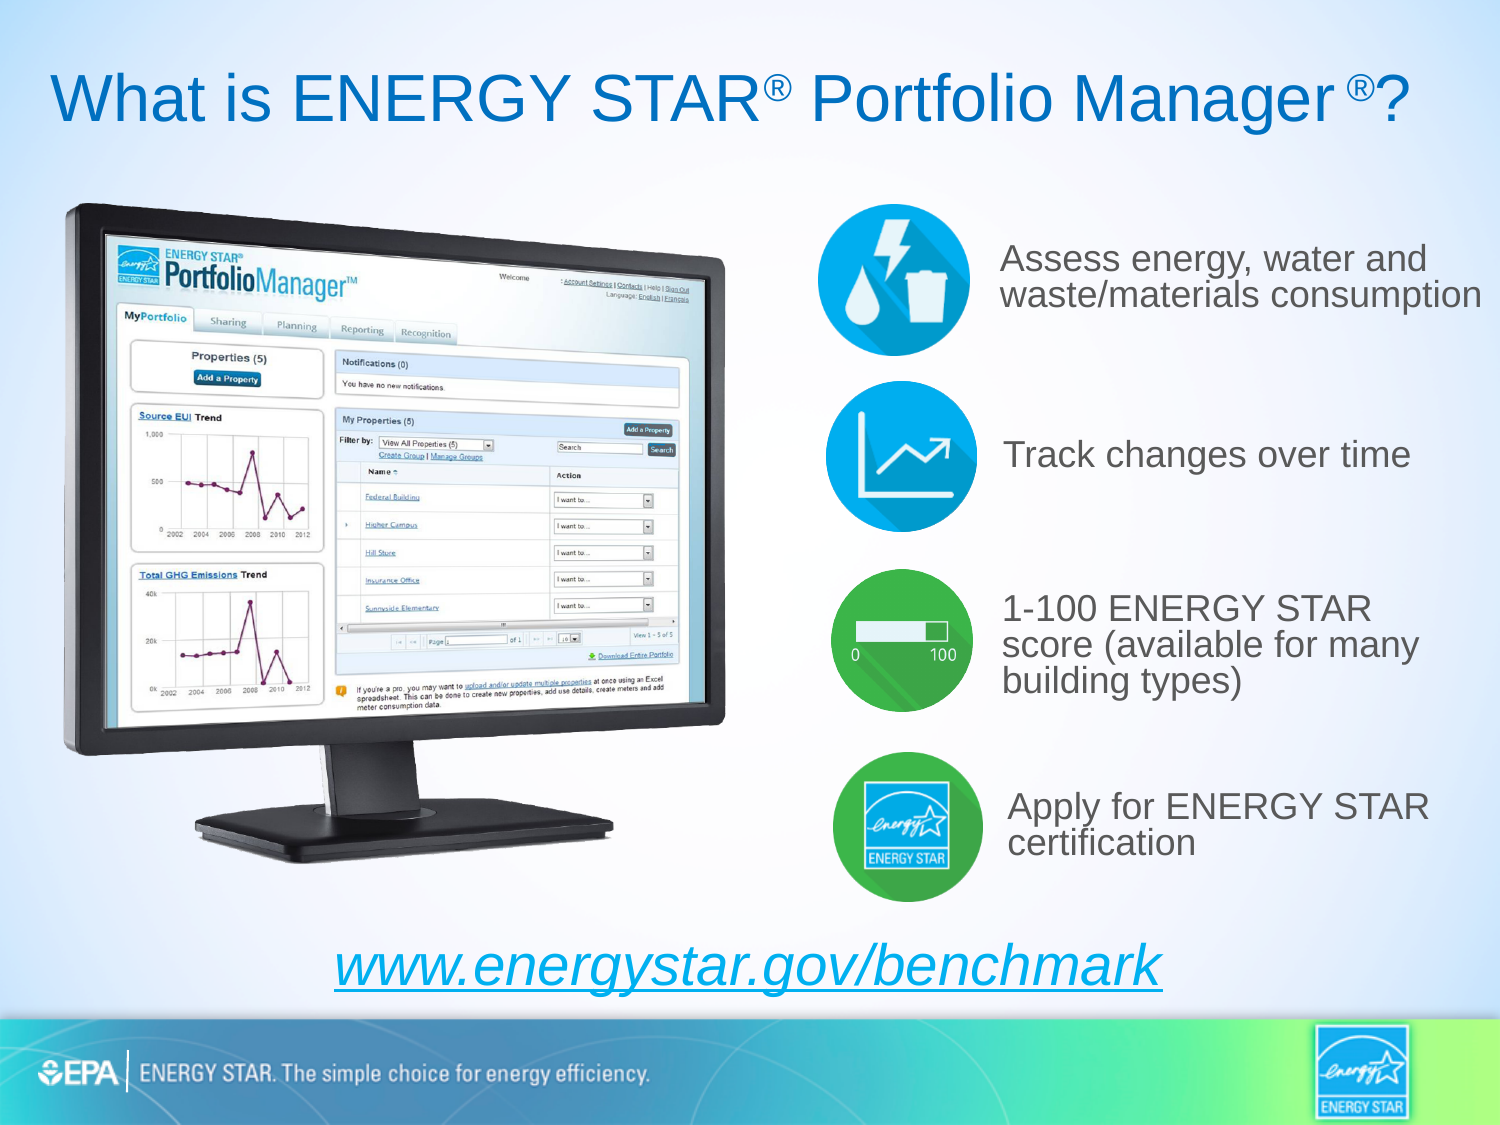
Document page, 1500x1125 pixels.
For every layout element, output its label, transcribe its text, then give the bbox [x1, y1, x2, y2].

text_box 1-100 ENERGY STAR score (available for many building types) [987, 585, 1456, 758]
picture [0, 0, 1500, 1125]
text_box www.energystar.gov/benchmark [6, 920, 1500, 1005]
text_box Assess energy, water and waste/materials consumption [970, 235, 1500, 323]
picture [846, 266, 879, 325]
text_box Track changes over time [978, 430, 1456, 482]
picture [905, 270, 947, 322]
picture [874, 220, 910, 279]
text_box What is ENERGY STAR® Portfolio Manager ®? [39, 30, 1474, 142]
text_box Apply for ENERGY STAR certification [983, 783, 1460, 870]
